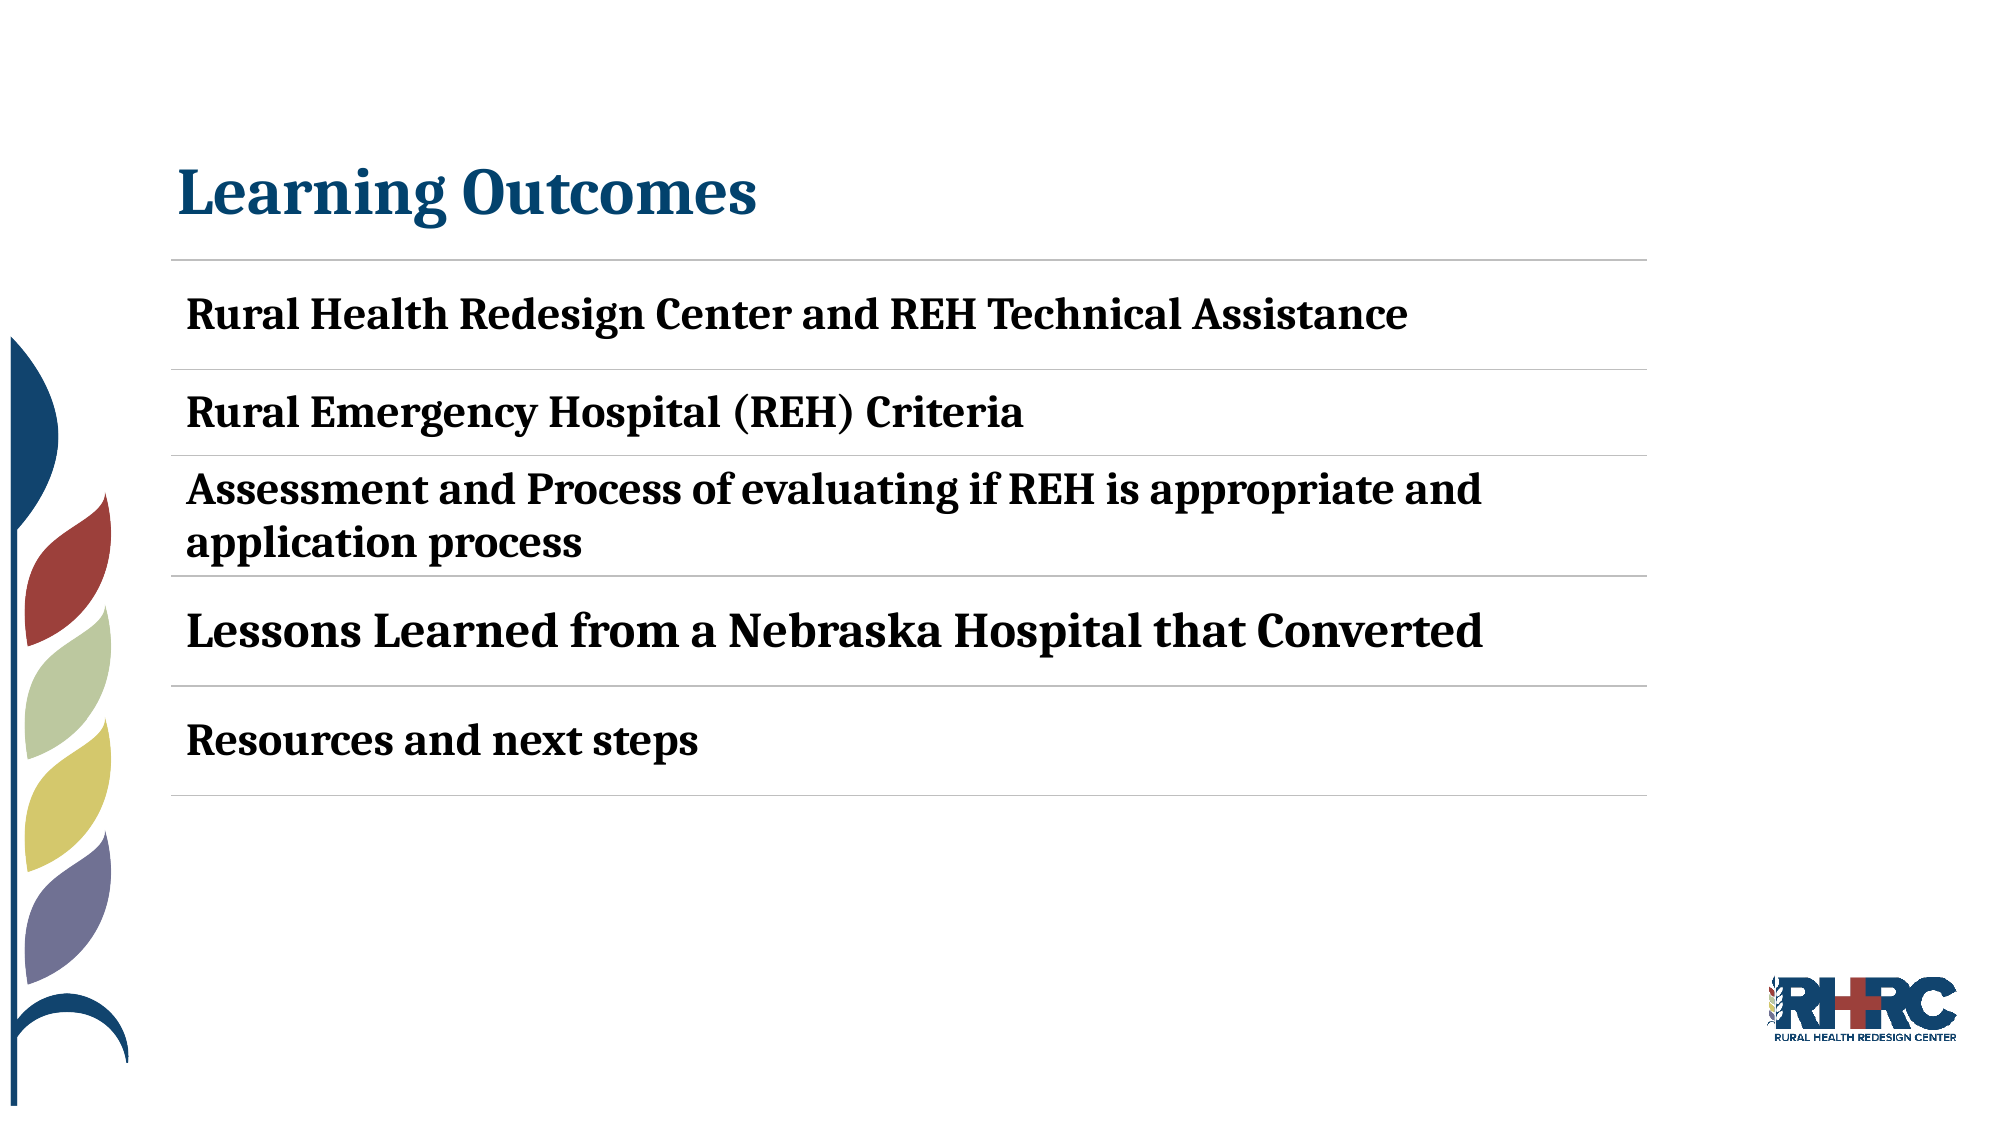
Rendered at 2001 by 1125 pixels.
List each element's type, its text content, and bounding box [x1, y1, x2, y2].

picture [1748, 958, 1977, 1055]
table_cell Resources and next steps [171, 687, 1647, 795]
table_cell Lessons Learned from a Nebraska Hospital that Converted [171, 577, 1647, 685]
table_cell Rural Emergency Hospital (REH) Criteria [171, 370, 1647, 455]
table_header Rural Health Redesign Center and REH Technical Assistance [171, 261, 1647, 369]
table_cell Assessment and Process of evaluating if REH is appropriate and application process [171, 456, 1647, 575]
title Learning Outcomes [162, 84, 1888, 303]
picture [0, 275, 176, 1125]
